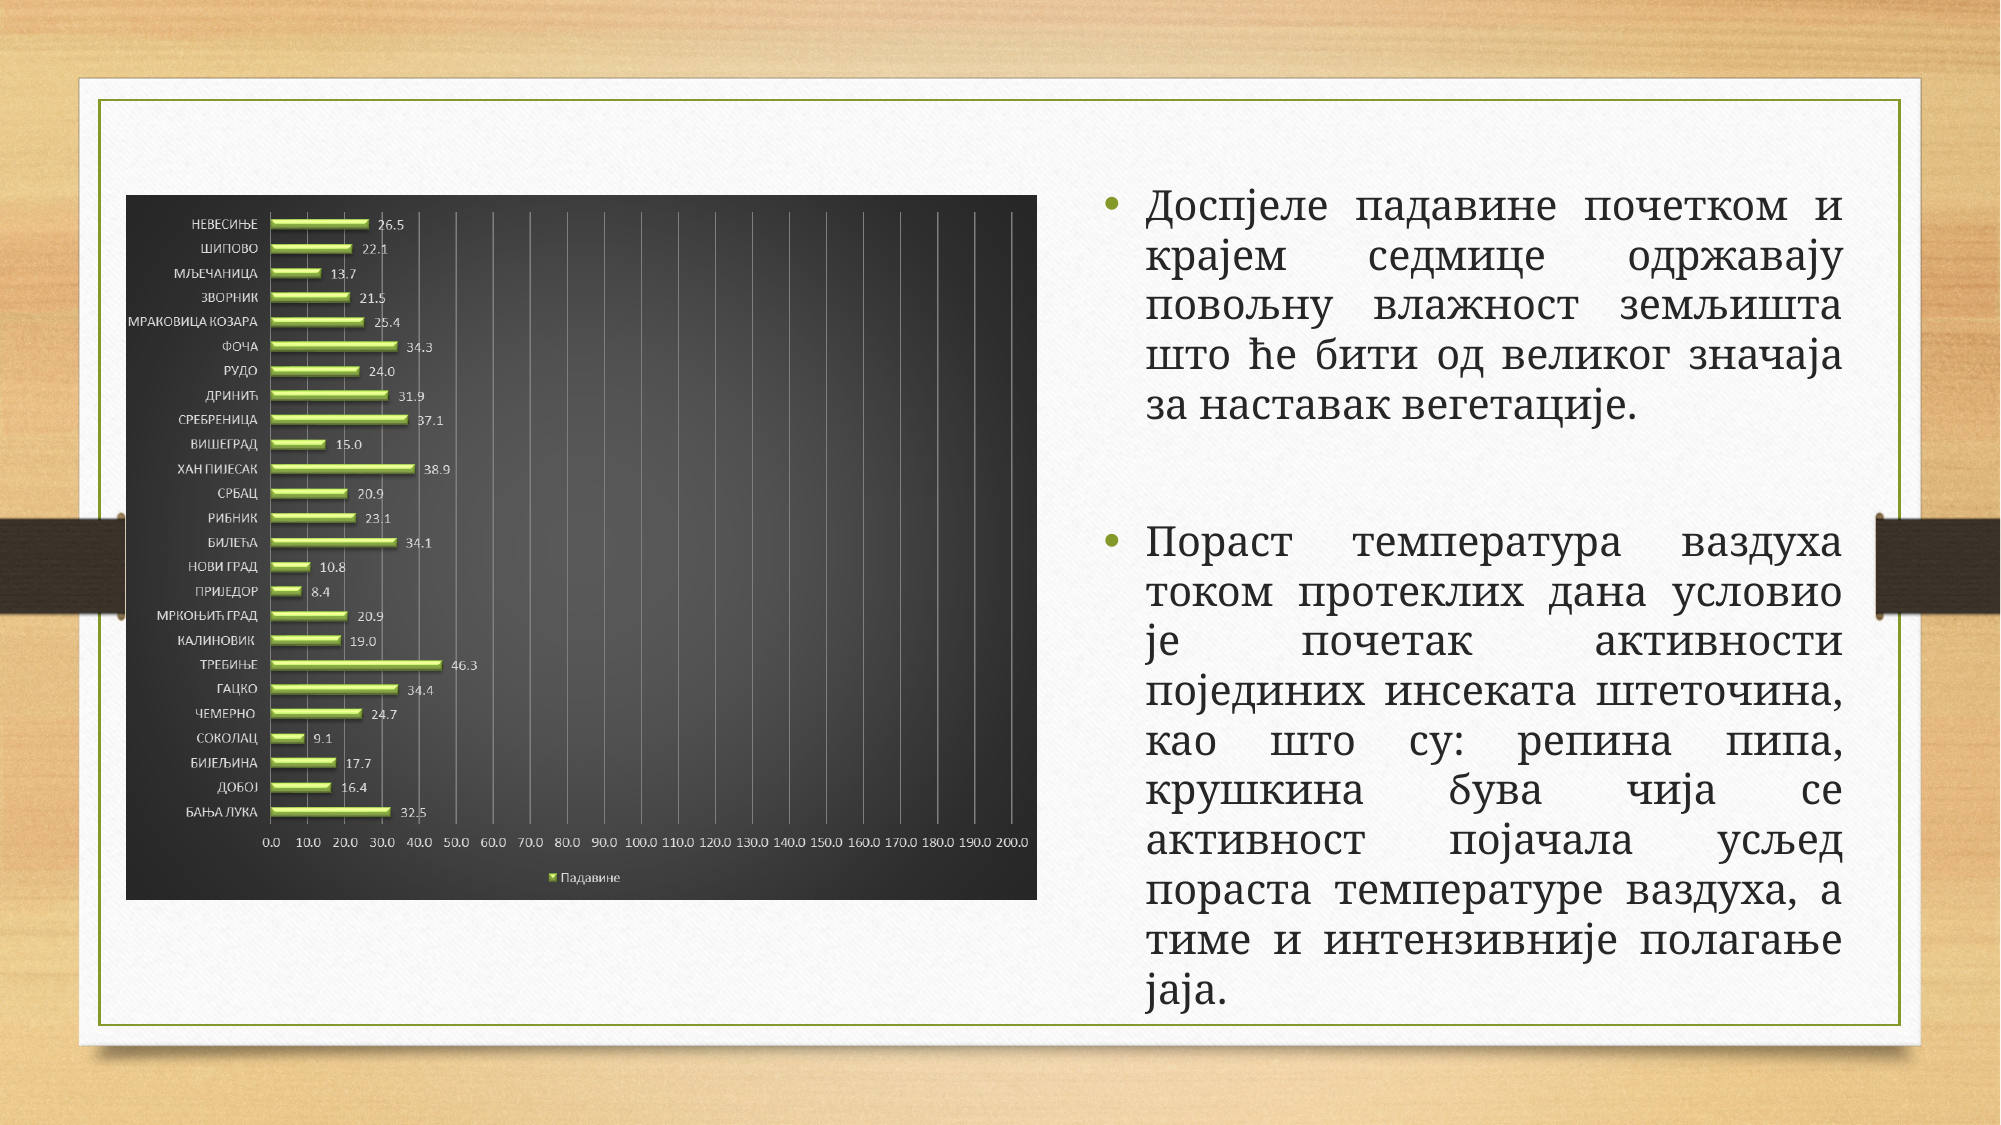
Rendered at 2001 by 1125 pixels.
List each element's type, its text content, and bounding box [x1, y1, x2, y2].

title [1037, 789, 1789, 883]
picture [0, 0, 2001, 1125]
text_box Доспјеле падавине почетком и крајем седмице одржавају повољну влажност земљишта што ће бити од великог значаја за наставак вегетације. Пораст температура ваздуха током протеклих дана условио је почетак активности појединих инсеката штеточина, као што су: репина пипа, крушкина бува чија се активност појачала усљед пораста температуре ваздуха, а тиме и интензивније полагање јаја. [1088, 166, 1859, 1025]
